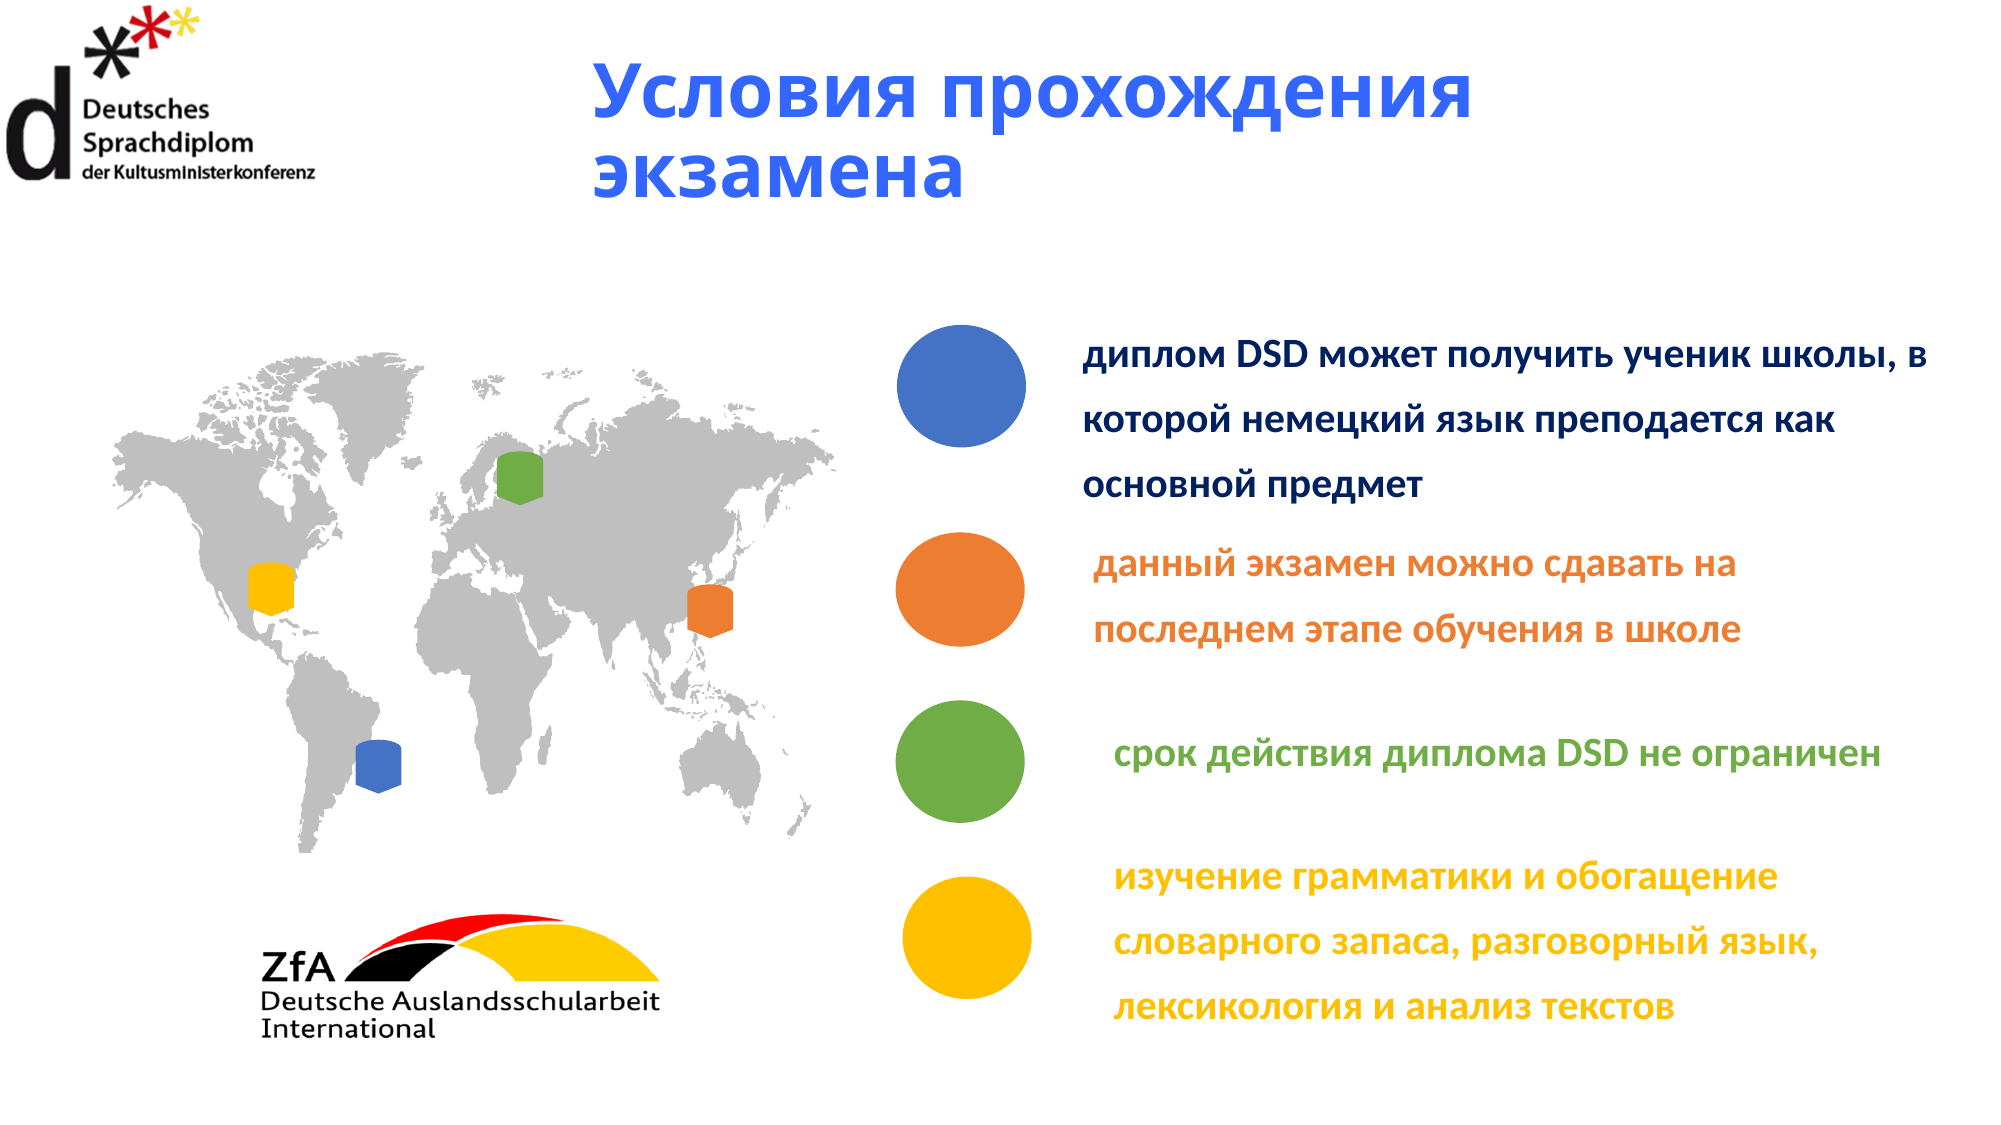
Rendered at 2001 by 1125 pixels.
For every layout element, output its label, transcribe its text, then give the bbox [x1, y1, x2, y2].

text_box [111, 412, 381, 853]
text_box [414, 393, 835, 795]
text_box [354, 738, 403, 795]
text_box [541, 370, 554, 380]
text_box [740, 811, 751, 826]
text_box [202, 393, 237, 414]
text_box изучение грамматики и обогащение словарного запаса, разговорный язык, лексикология и анализ текстов [1083, 817, 1963, 1043]
text_box [895, 532, 1025, 647]
text_box [247, 561, 296, 618]
picture [0, 0, 321, 184]
text_box [471, 374, 506, 401]
text_box [255, 352, 425, 486]
text_box [239, 398, 254, 410]
text_box [896, 324, 1027, 448]
text_box диплом DSD может получить ученик школы, в которой немецкий язык преподается как основной предмет [1052, 295, 1963, 521]
text_box [217, 389, 229, 396]
text_box [678, 720, 761, 810]
text_box [236, 382, 251, 393]
text_box [786, 794, 811, 839]
text_box [251, 385, 263, 395]
title Условия прохождения экзамена [577, 18, 1863, 249]
text_box срок действия диплома DSD не ограничен [1083, 694, 1968, 790]
text_box [496, 450, 545, 507]
text_box [634, 369, 668, 393]
text_box данный экзамен можно сдавать на последнем этапе обучения в школе [1063, 505, 1963, 666]
text_box [902, 876, 1032, 1000]
text_box [686, 583, 735, 640]
picture [190, 853, 734, 1080]
text_box [556, 367, 584, 380]
text_box [895, 700, 1025, 823]
